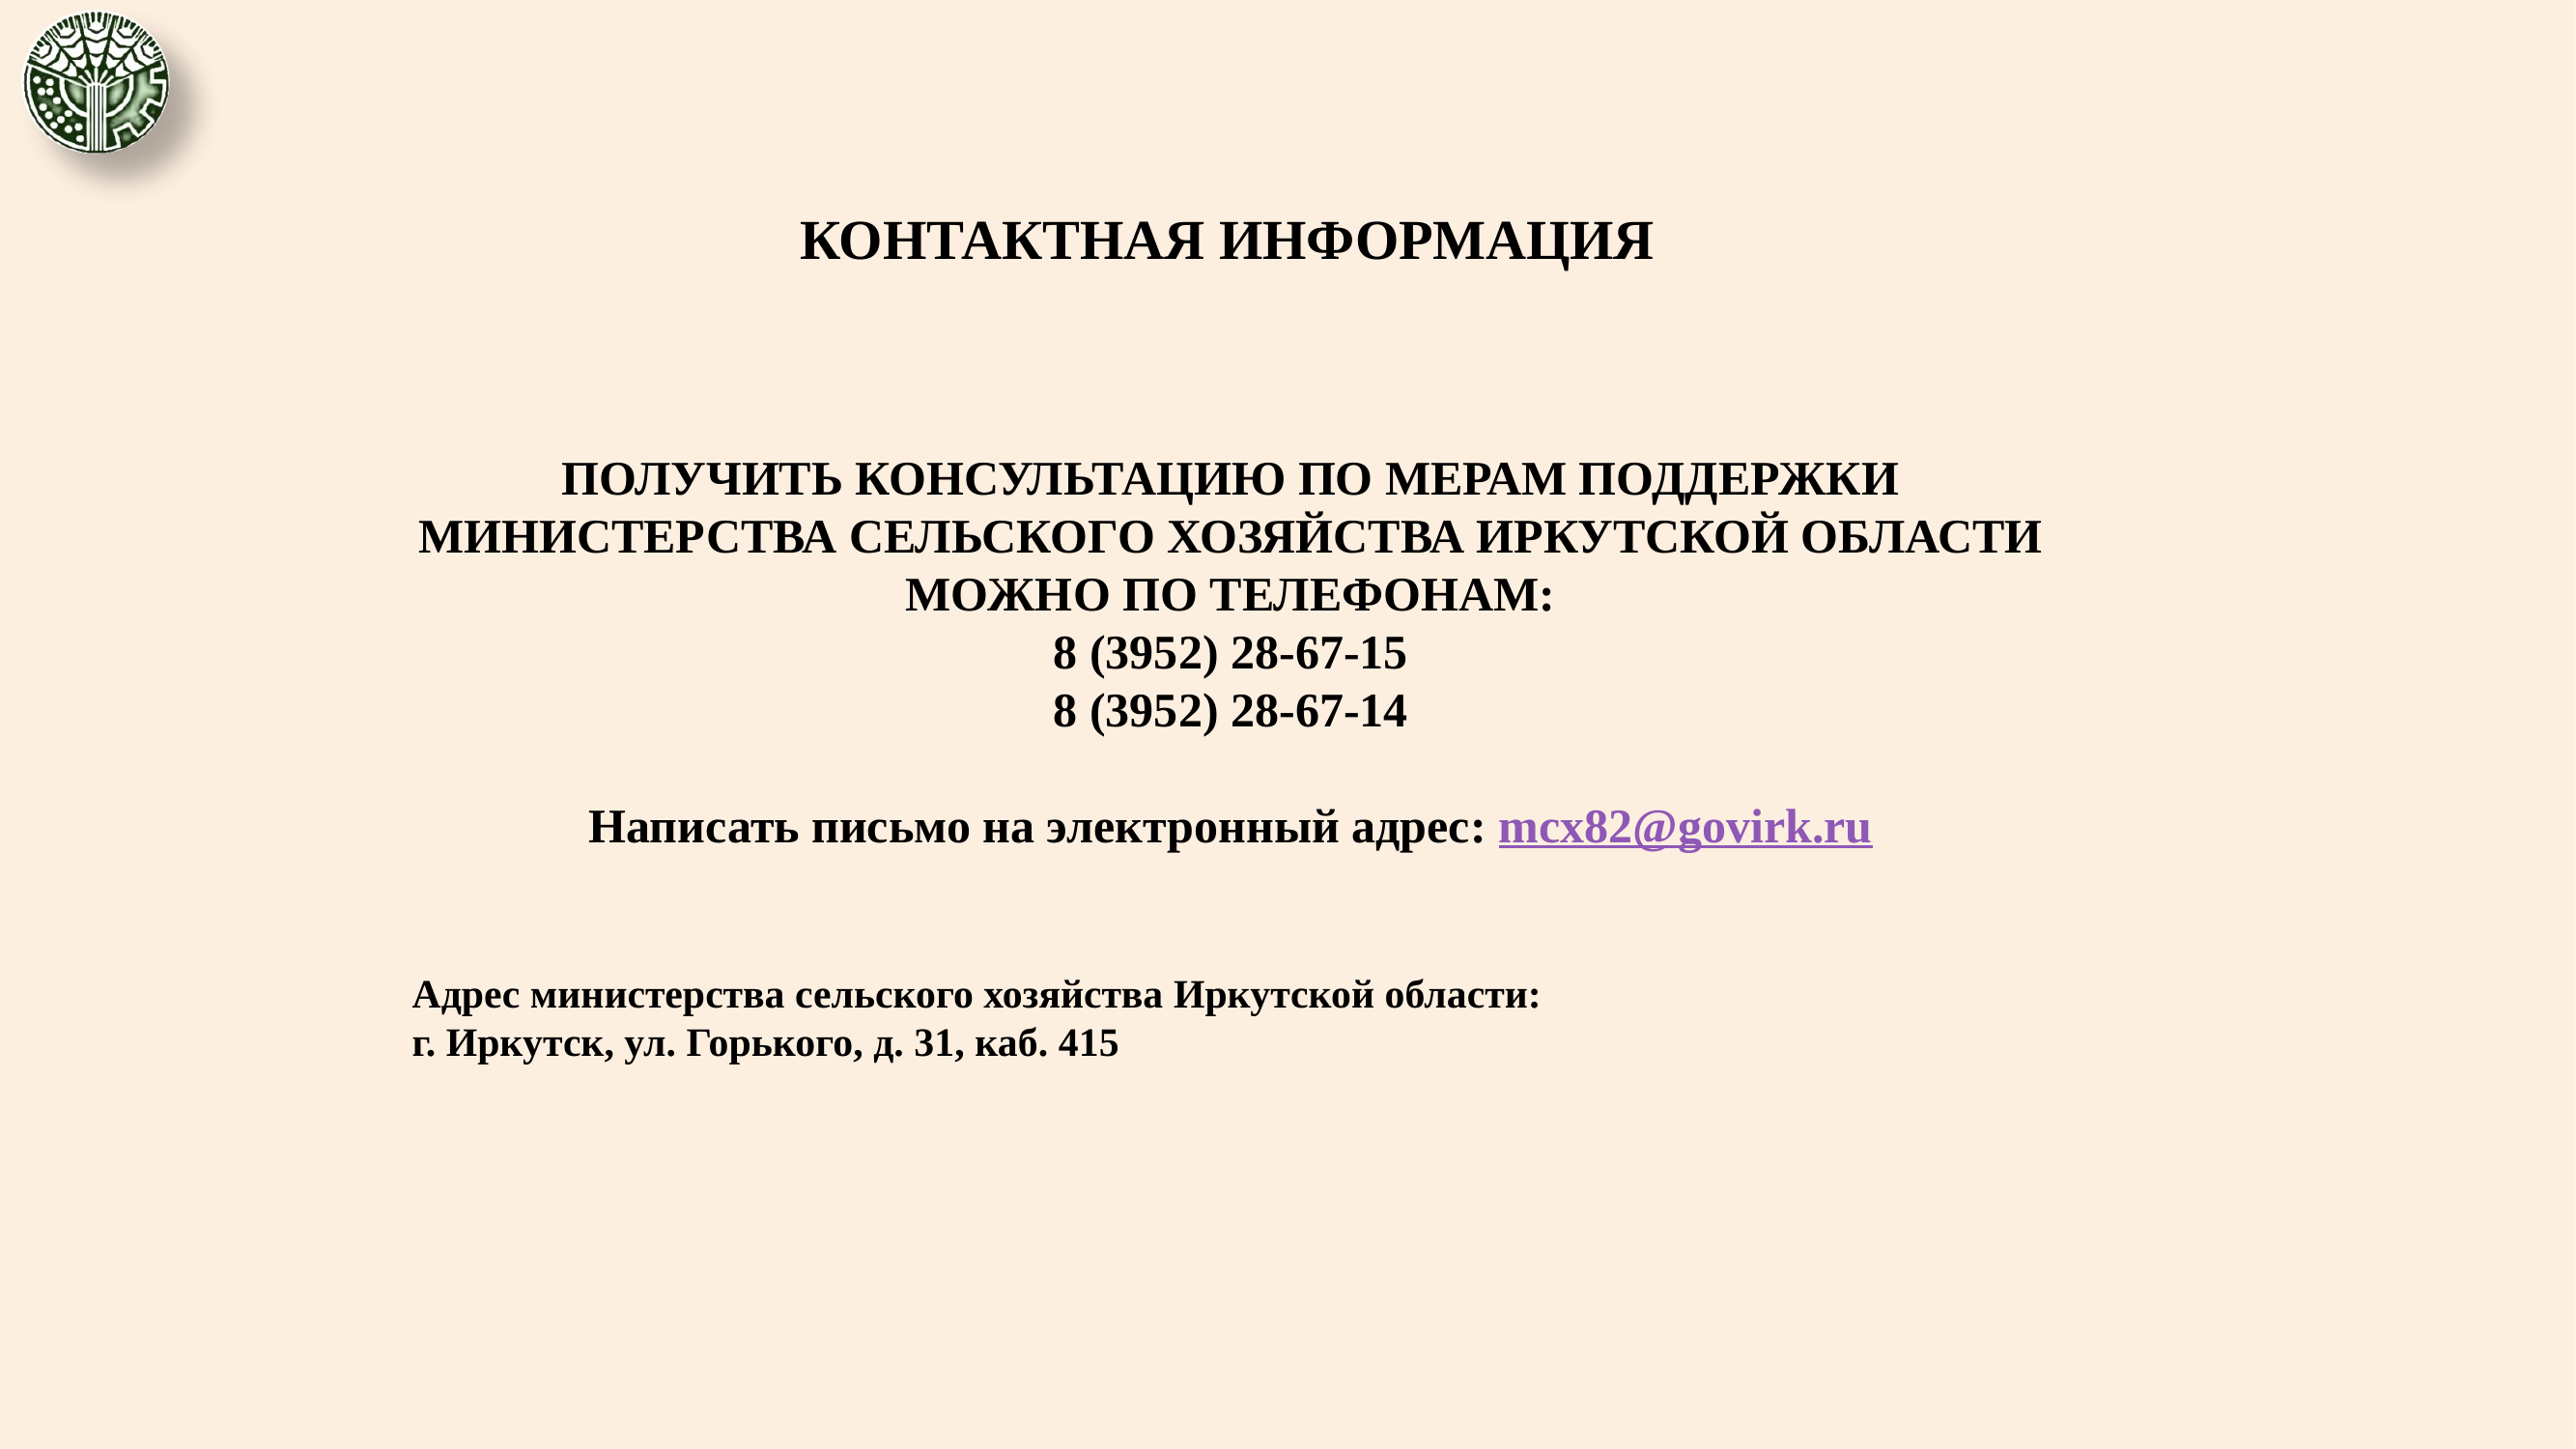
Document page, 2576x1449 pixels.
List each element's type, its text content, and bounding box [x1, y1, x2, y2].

text_box ПОЛУЧИТЬ КОНСУЛЬТАЦИЮ ПО МЕРАМ ПОДДЕРЖКИ МИНИСТЕРСТВА СЕЛЬСКОГО ХОЗЯЙСТВА ИРКУТСКОЙ ОБЛАСТИ МОЖНО ПО ТЕЛЕФОНАМ: 8 (3952) 28-67-15 8 (3952) 28-67-14 Написать письмо на электронный адрес: mcx82@govirk.ru Адрес министерства сельского хозяйства Иркутской области: г. Иркутск, ул. Горького, д. 31, каб. 415 [397, 439, 2064, 1130]
text_box КОНТАКТНАЯ ИНФОРМАЦИЯ [785, 195, 1722, 278]
picture [21, 10, 170, 155]
